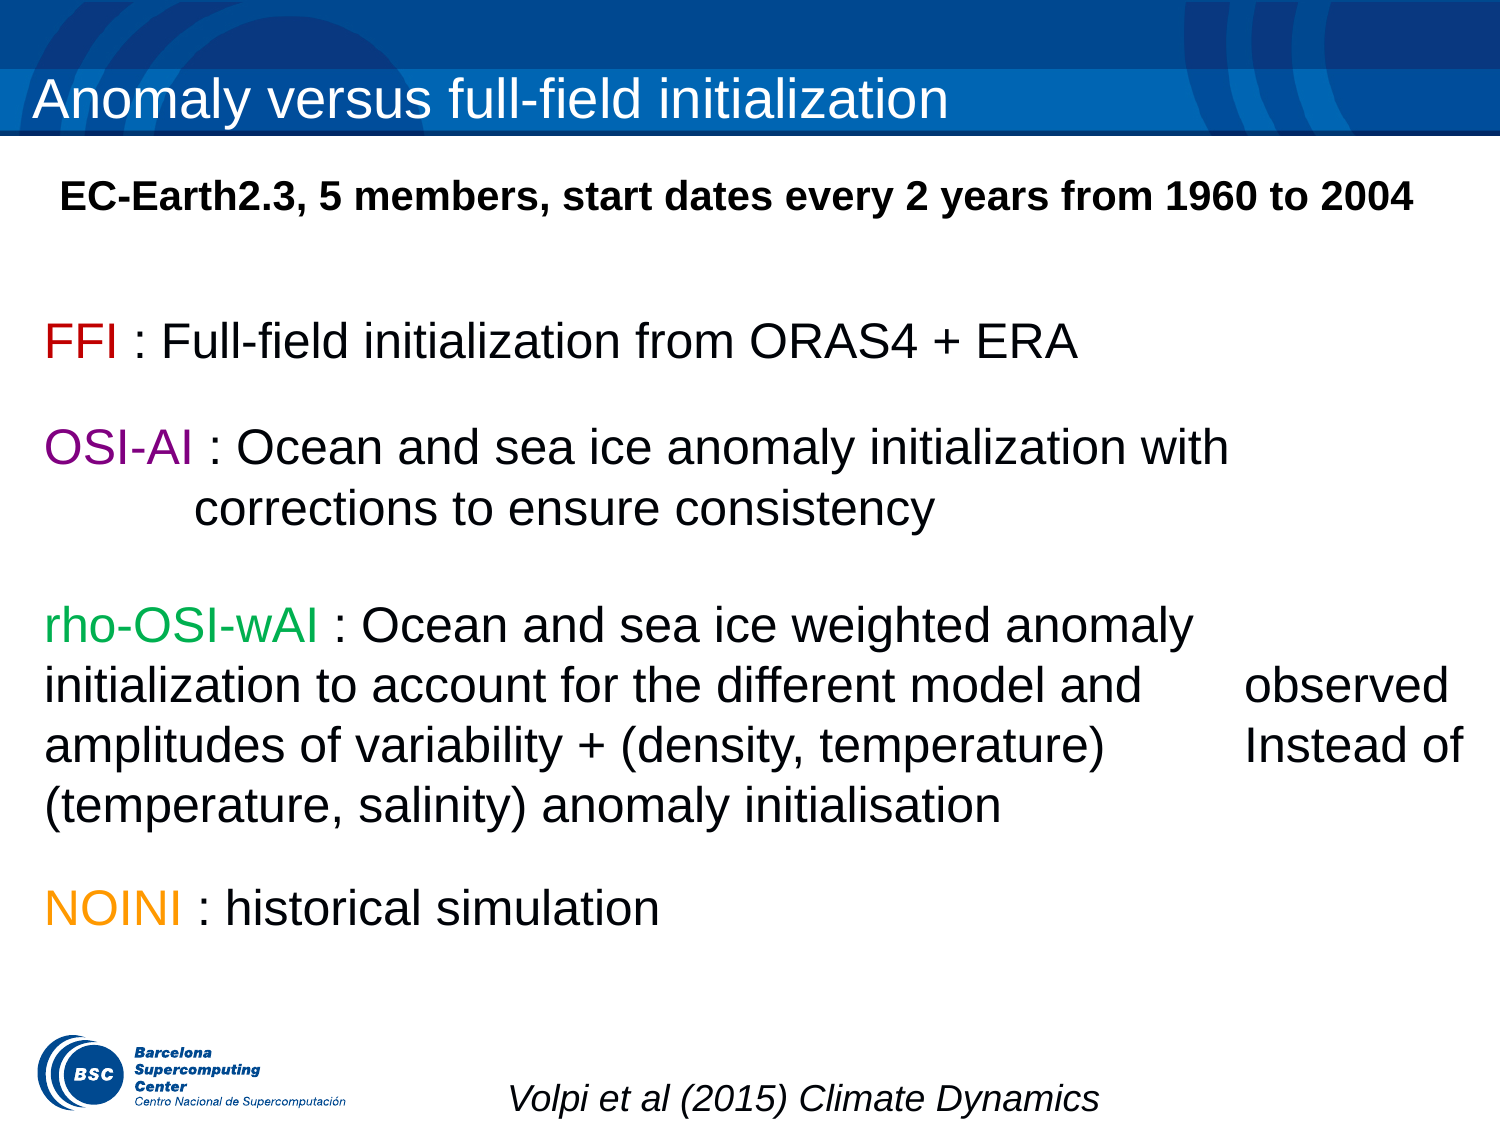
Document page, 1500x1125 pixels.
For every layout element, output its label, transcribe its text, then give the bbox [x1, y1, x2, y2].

text_box FFI : Full-field initialization from ORAS4 + ERA [29, 301, 1468, 376]
picture [0, 0, 1500, 136]
text_box Volpi et al (2015) Climate Dynamics [337, 1066, 1271, 1125]
text_box rho-OSI-wAI : Ocean and sea ice weighted anomaly initialization to account for the different model and observed amplitudes of variability + (density, temperature) Instead of (temperature, salinity) anomaly initialisation [29, 584, 1500, 840]
title Anomaly versus full-field initialization [17, 7, 1483, 138]
text_box EC-Earth2.3, 5 members, start dates every 2 years from 1960 to 2004 [17, 160, 1457, 227]
text_box OSI-AI : Ocean and sea ice anomaly initialization with corrections to ensure consistency [29, 407, 1404, 543]
text_box NOINI : historical simulation [29, 868, 1468, 943]
